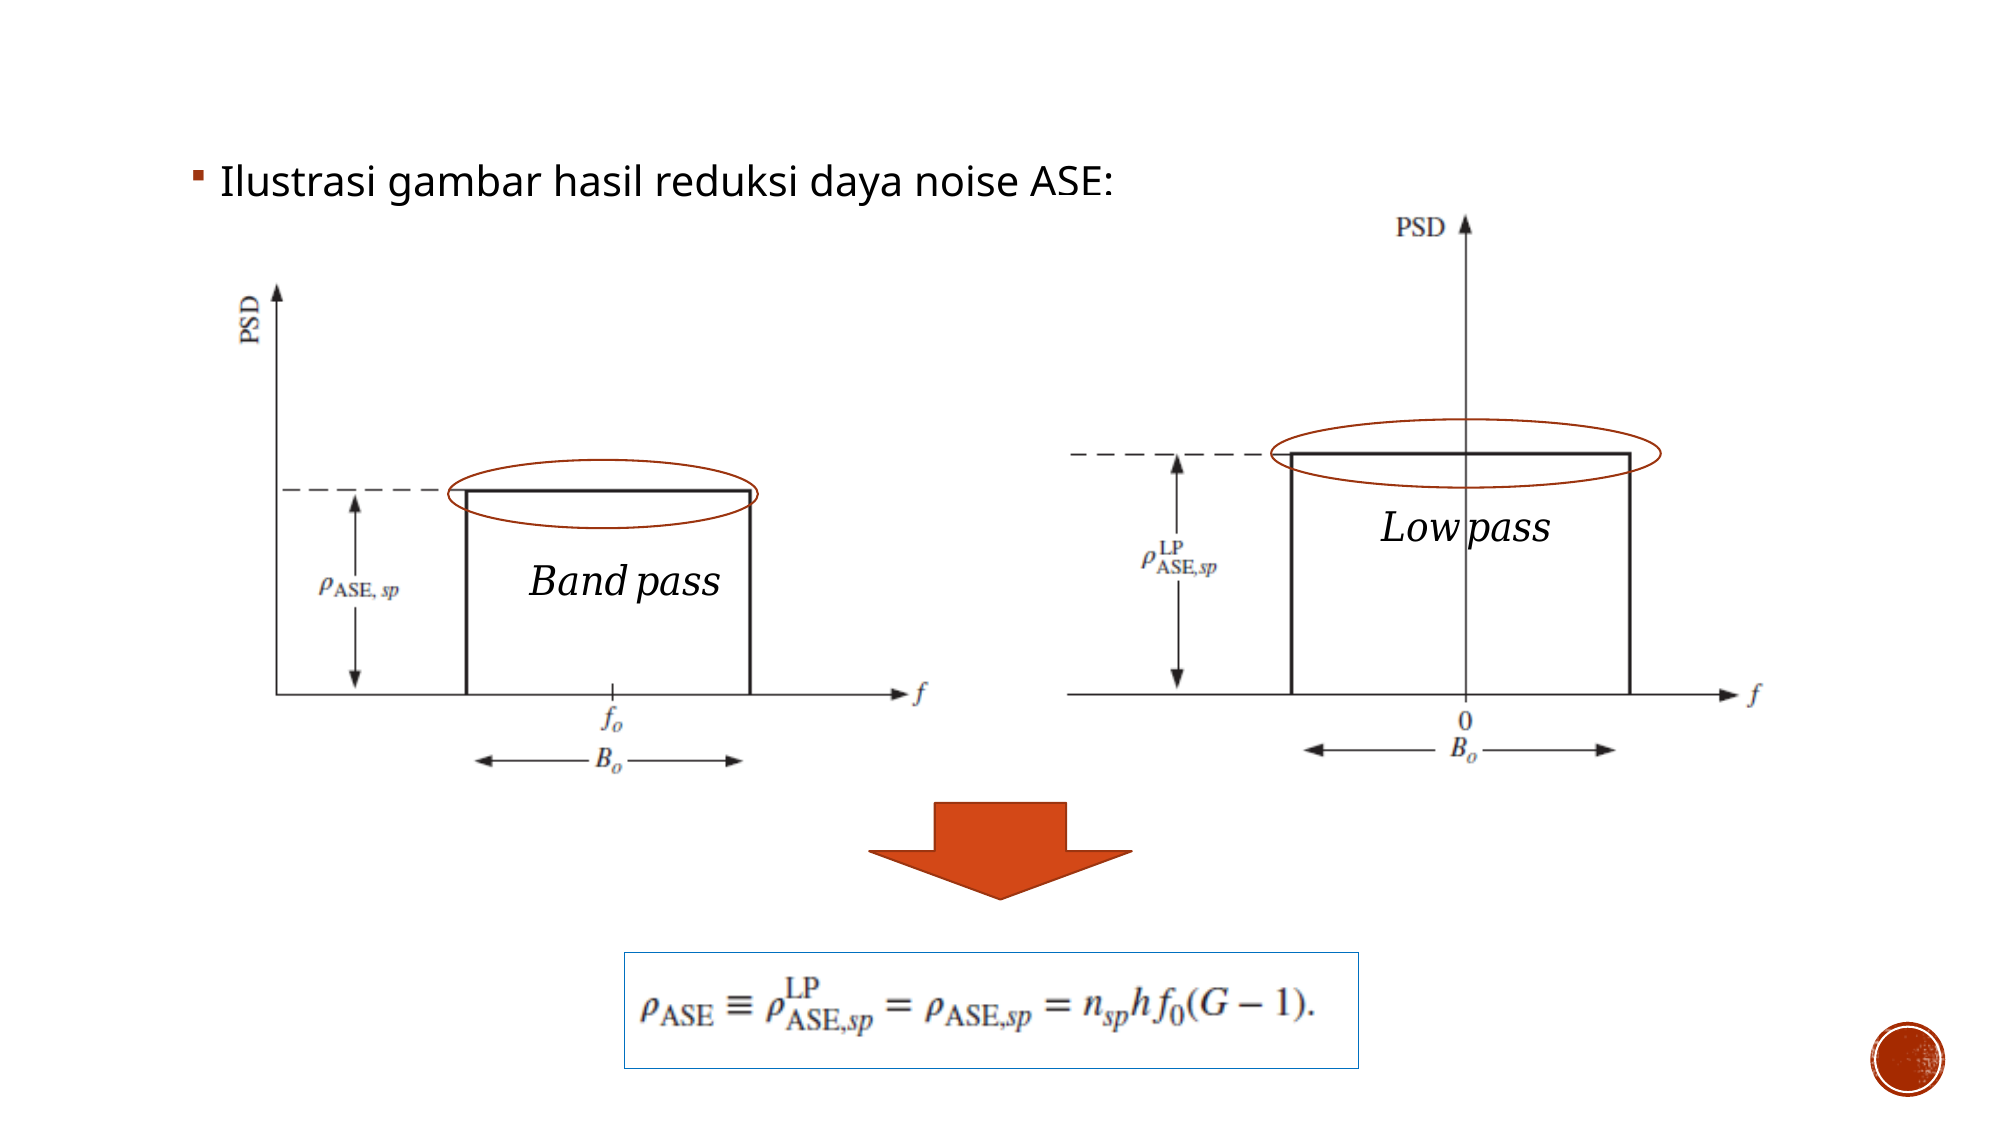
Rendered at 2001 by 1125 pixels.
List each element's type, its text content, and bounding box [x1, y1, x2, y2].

picture [1040, 199, 1785, 778]
list Ilustrasi gambar hasil reduksi daya noise ASE: [175, 152, 1826, 1013]
picture [217, 266, 939, 792]
text_box [868, 801, 1133, 901]
picture [626, 952, 1359, 1069]
